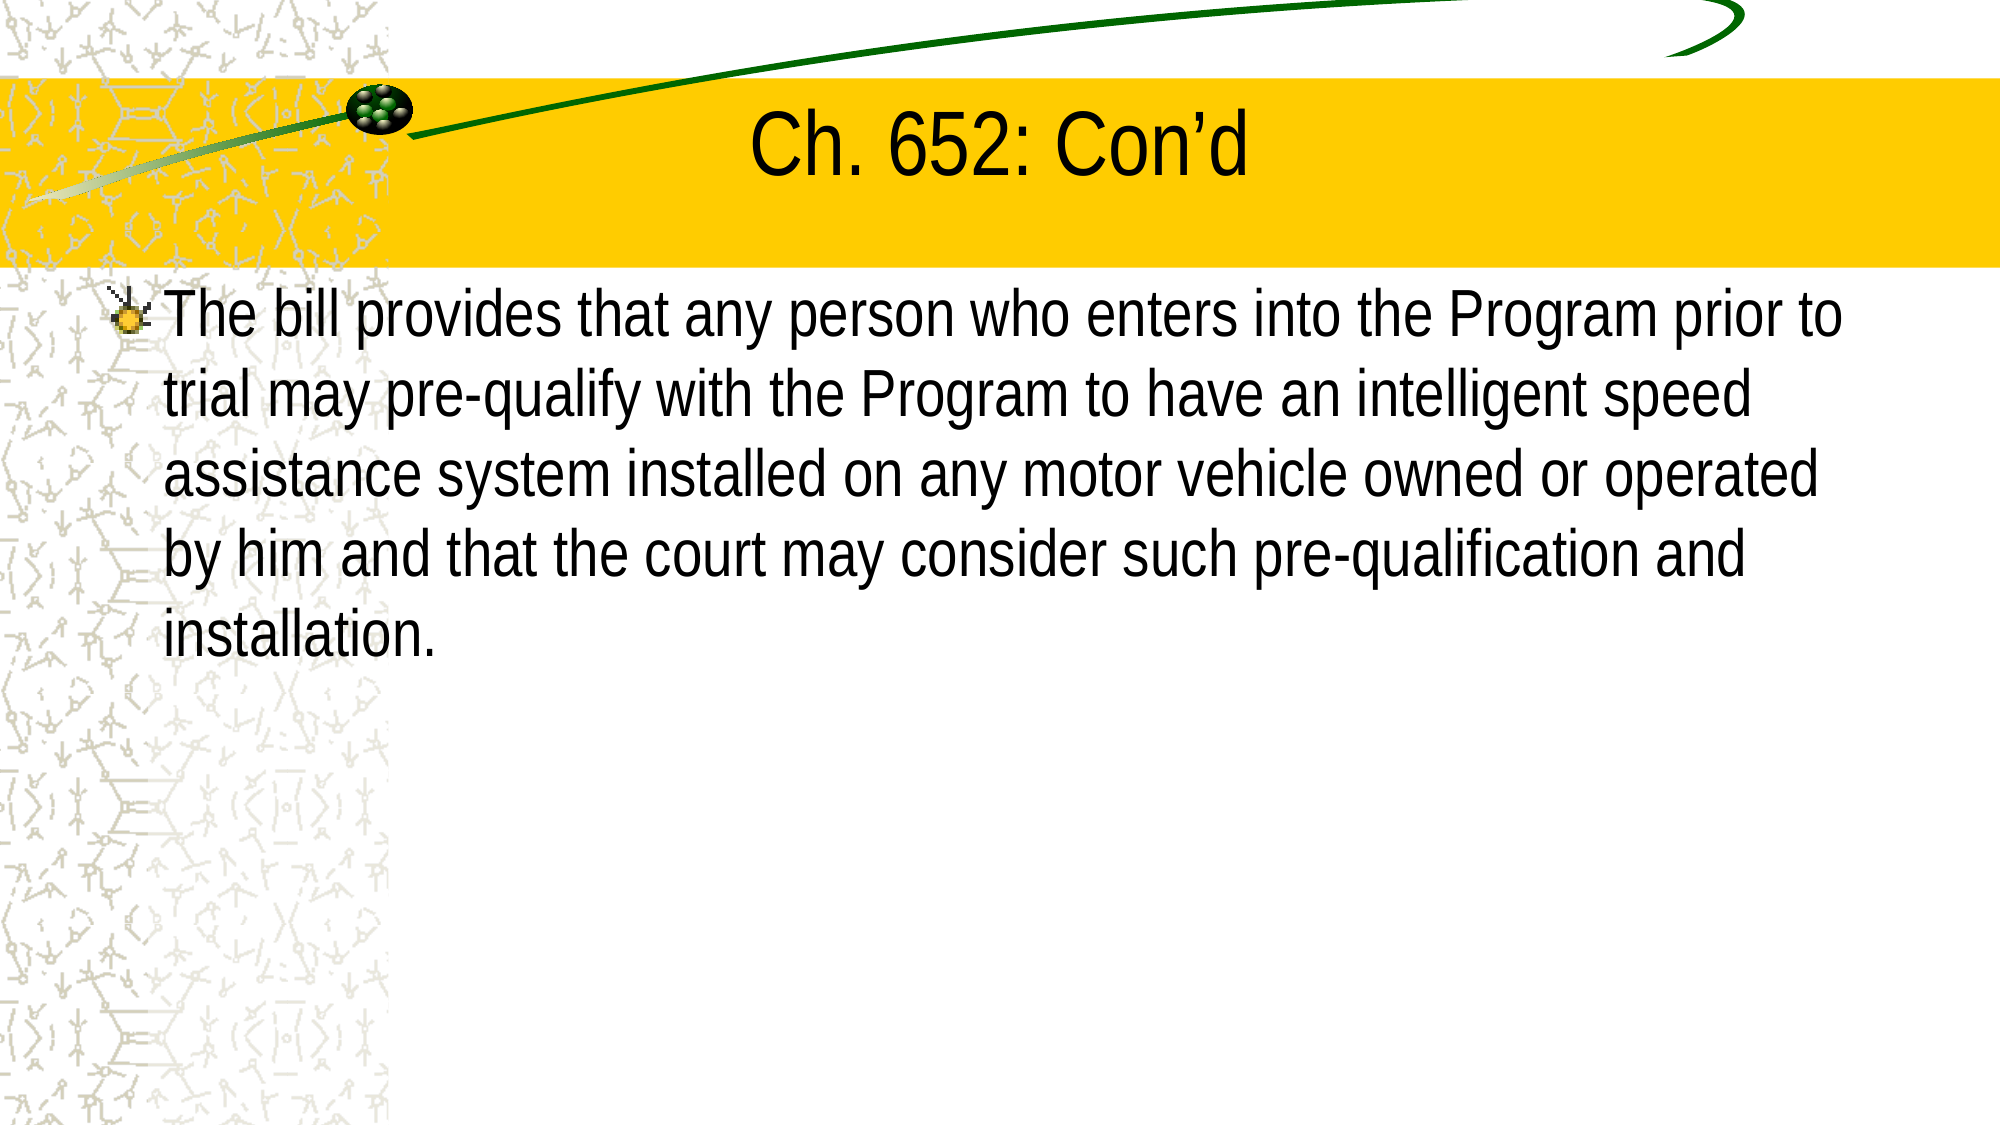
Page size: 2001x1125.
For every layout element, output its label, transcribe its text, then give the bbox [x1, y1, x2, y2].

list The bill provides that any person who enters into the Program prior to trial may pre-qualify with the Program to have an intelligent speed assistance system installed on any motor vehicle owned or operated by him and that the court may consider such pre-qualification and installation. [99, 261, 1901, 1125]
picture [107, 286, 155, 334]
title Ch. 652: Con’d [99, 14, 1901, 261]
picture [0, 0, 389, 1125]
